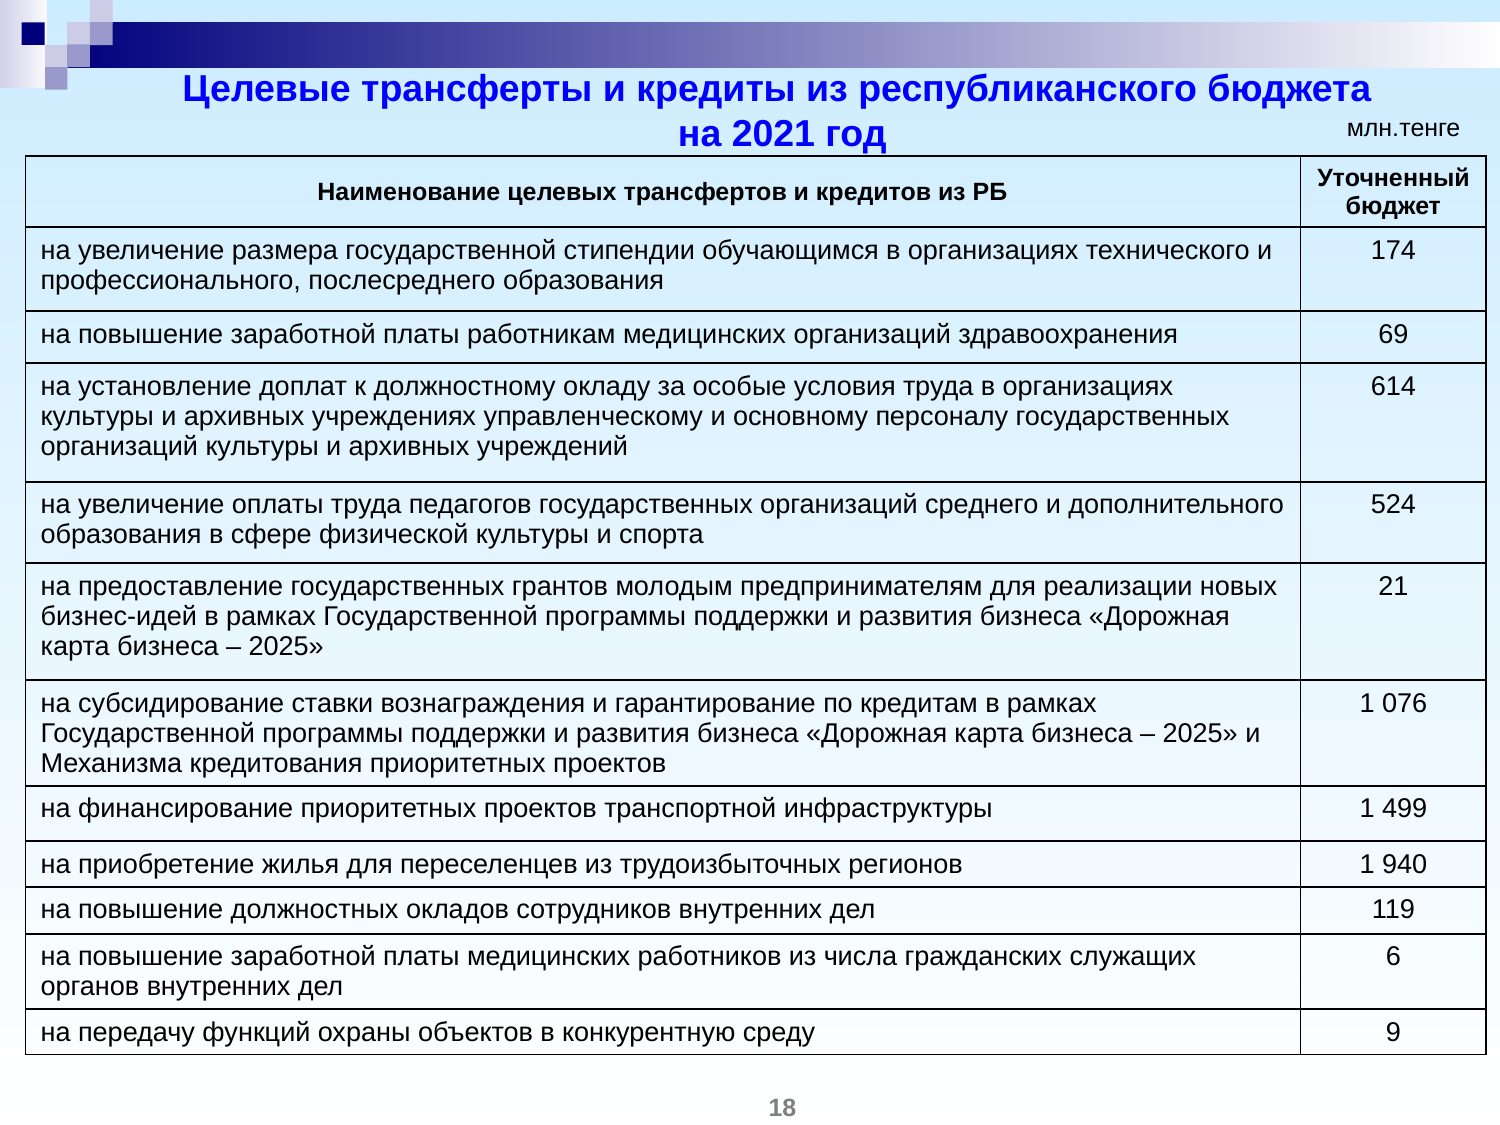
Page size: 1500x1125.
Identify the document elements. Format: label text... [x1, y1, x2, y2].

table_cell 21 [1301, 564, 1485, 679]
text_box 18 [632, 1075, 933, 1125]
table_cell 174 [1301, 233, 1485, 310]
table_cell на предоставление государственных грантов молодым предпринимателям для реализации новых бизнес-идей в рамках Государственной программы поддержки и развития бизнеса «Дорожная карта бизнеса – 2025» [26, 564, 1300, 679]
table_cell 524 [1301, 483, 1485, 562]
table_cell на передачу функций охраны объектов в конкурентную среду [26, 1010, 1300, 1054]
table_cell 1 940 [1301, 842, 1485, 886]
table_cell 1 499 [1301, 787, 1485, 840]
table_cell на повышение должностных окладов сотрудников внутренних дел [26, 888, 1300, 933]
table_cell на финансирование приоритетных проектов транспортной инфраструктуры [26, 787, 1300, 840]
table_cell на повышение заработной платы медицинских работников из числа гражданских служащих органов внутренних дел [26, 935, 1300, 1008]
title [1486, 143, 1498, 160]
table_cell 9 [1301, 1010, 1485, 1054]
table_cell на субсидирование ставки вознаграждения и гарантирование по кредитам в рамках Государственной программы поддержки и развития бизнеса «Дорожная карта бизнеса – 2025» и Механизма кредитования приоритетных проектов [26, 681, 1300, 785]
table_header Наименование целевых трансфертов и кредитов из РБ [26, 157, 1279, 226]
table_cell 69 [1301, 312, 1485, 362]
table_cell 614 [1301, 364, 1485, 481]
table_cell на увеличение размера государственной стипендии обучающимся в организациях технического и профессионального, послесреднего образования [26, 228, 1300, 310]
text_box [1279, 87, 1486, 233]
table_cell на повышение заработной платы работникам медицинских организаций здравоохранения [26, 312, 1300, 362]
text_box млн.тенге [1300, 110, 1500, 143]
title Целевые трансферты и кредиты из республиканского бюджета на 2021 год [66, 59, 1498, 155]
table_cell 6 [1301, 935, 1485, 1008]
table_cell на установление доплат к должностному окладу за особые условия труда в организациях культуры и архивных учреждениях управленческому и основному персоналу государственных организаций культуры и архивных учреждений [26, 364, 1300, 481]
table_cell 1 076 [1301, 681, 1485, 785]
table_cell 119 [1301, 888, 1485, 933]
table_cell на приобретение жилья для переселенцев из трудоизбыточных регионов [26, 842, 1300, 886]
table_cell на увеличение оплаты труда педагогов государственных организаций среднего и дополнительного образования в сфере физической культуры и спорта [26, 483, 1300, 562]
